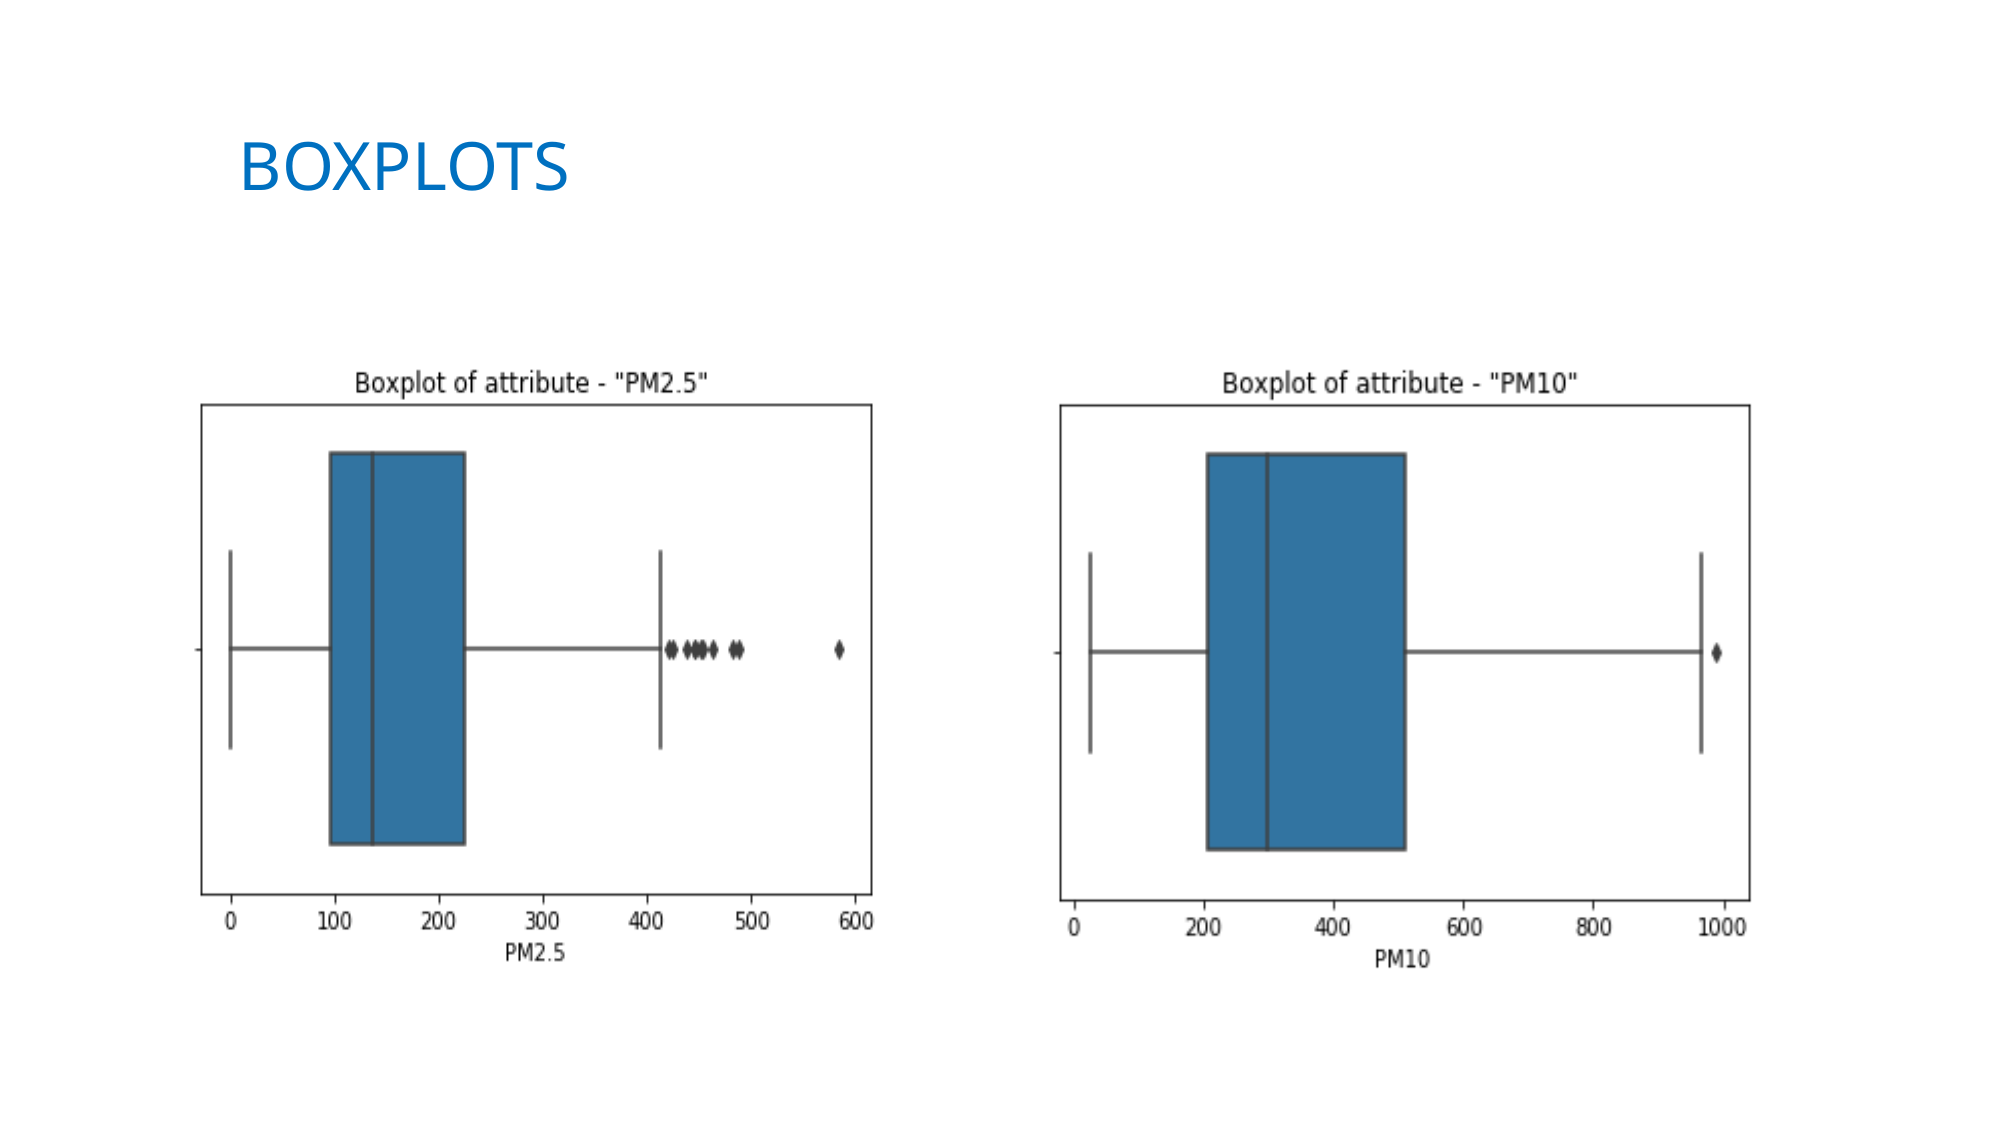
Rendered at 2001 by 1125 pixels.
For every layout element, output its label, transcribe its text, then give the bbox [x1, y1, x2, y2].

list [155, 355, 913, 975]
title BOXPLOTS [137, 59, 1863, 278]
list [1022, 355, 1780, 975]
